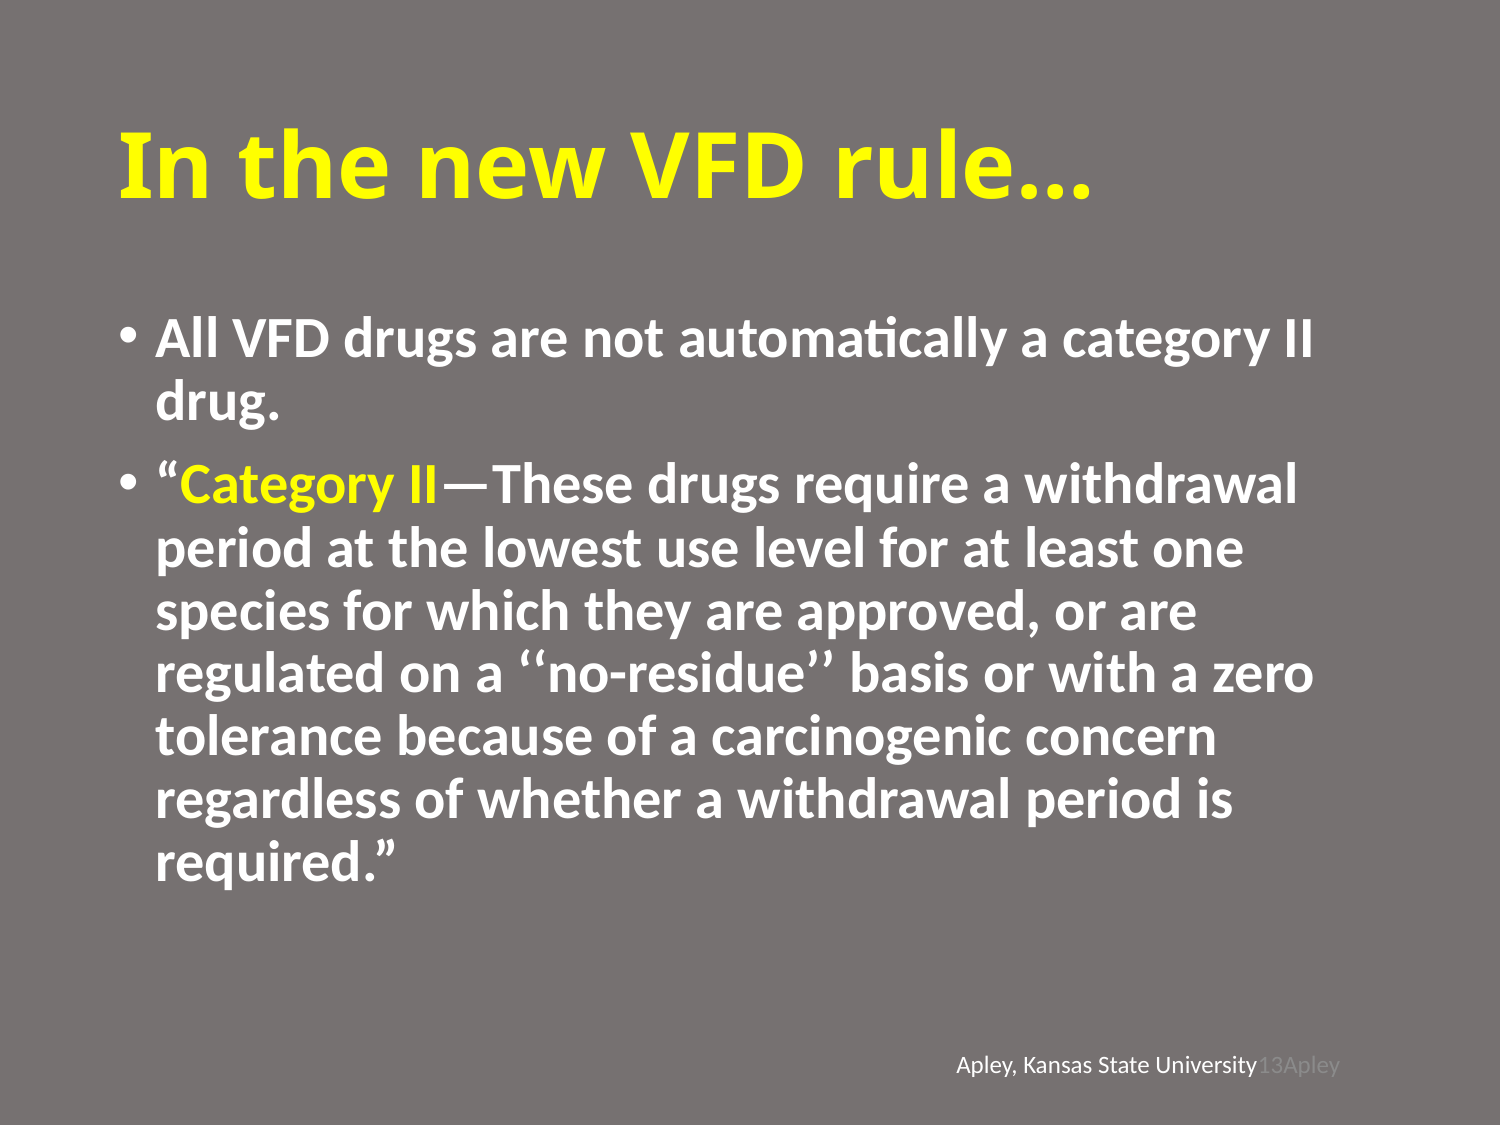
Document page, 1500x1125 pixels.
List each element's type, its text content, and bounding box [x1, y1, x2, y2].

list All VFD drugs are not automatically a category II drug. “Category II—These drugs require a withdrawal period at the lowest use level for at least one species for which they are approved, or are regulated on a ‘‘no-residue’’ basis or with a zero tolerance because of a carcinogenic concern regardless of whether a withdrawal period is required.” [103, 299, 1397, 1014]
title In the new VFD rule… [103, 59, 1397, 278]
